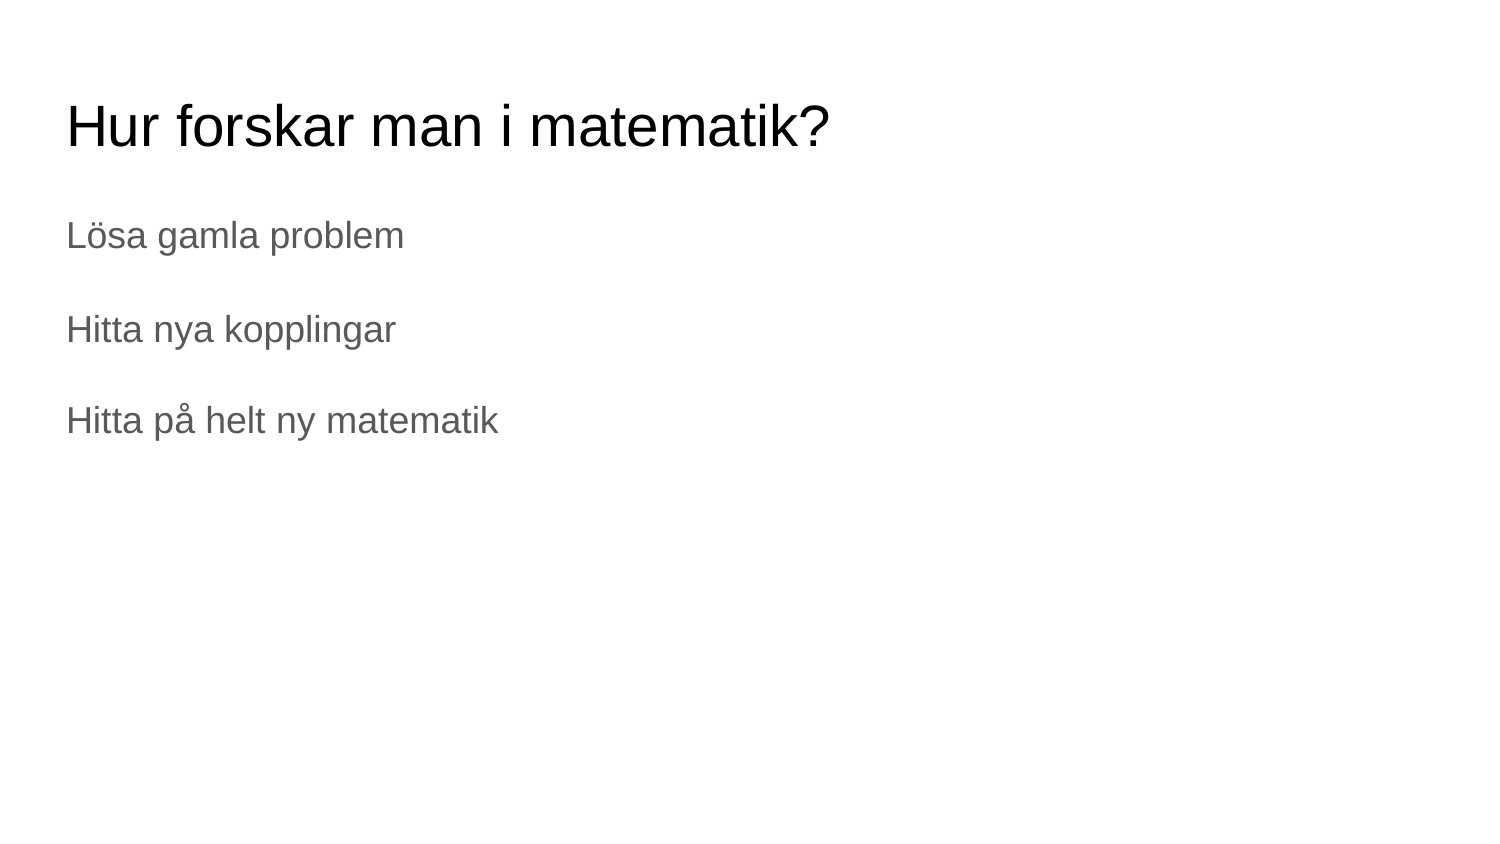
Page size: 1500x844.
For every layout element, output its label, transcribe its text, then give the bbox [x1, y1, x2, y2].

text_box Hitta nya kopplingar [51, 283, 1449, 374]
title Hur forskar man i matematik? [51, 72, 1449, 167]
list Lösa gamla problem [51, 189, 1449, 283]
text_box Hitta på helt ny matematik [51, 374, 1449, 470]
